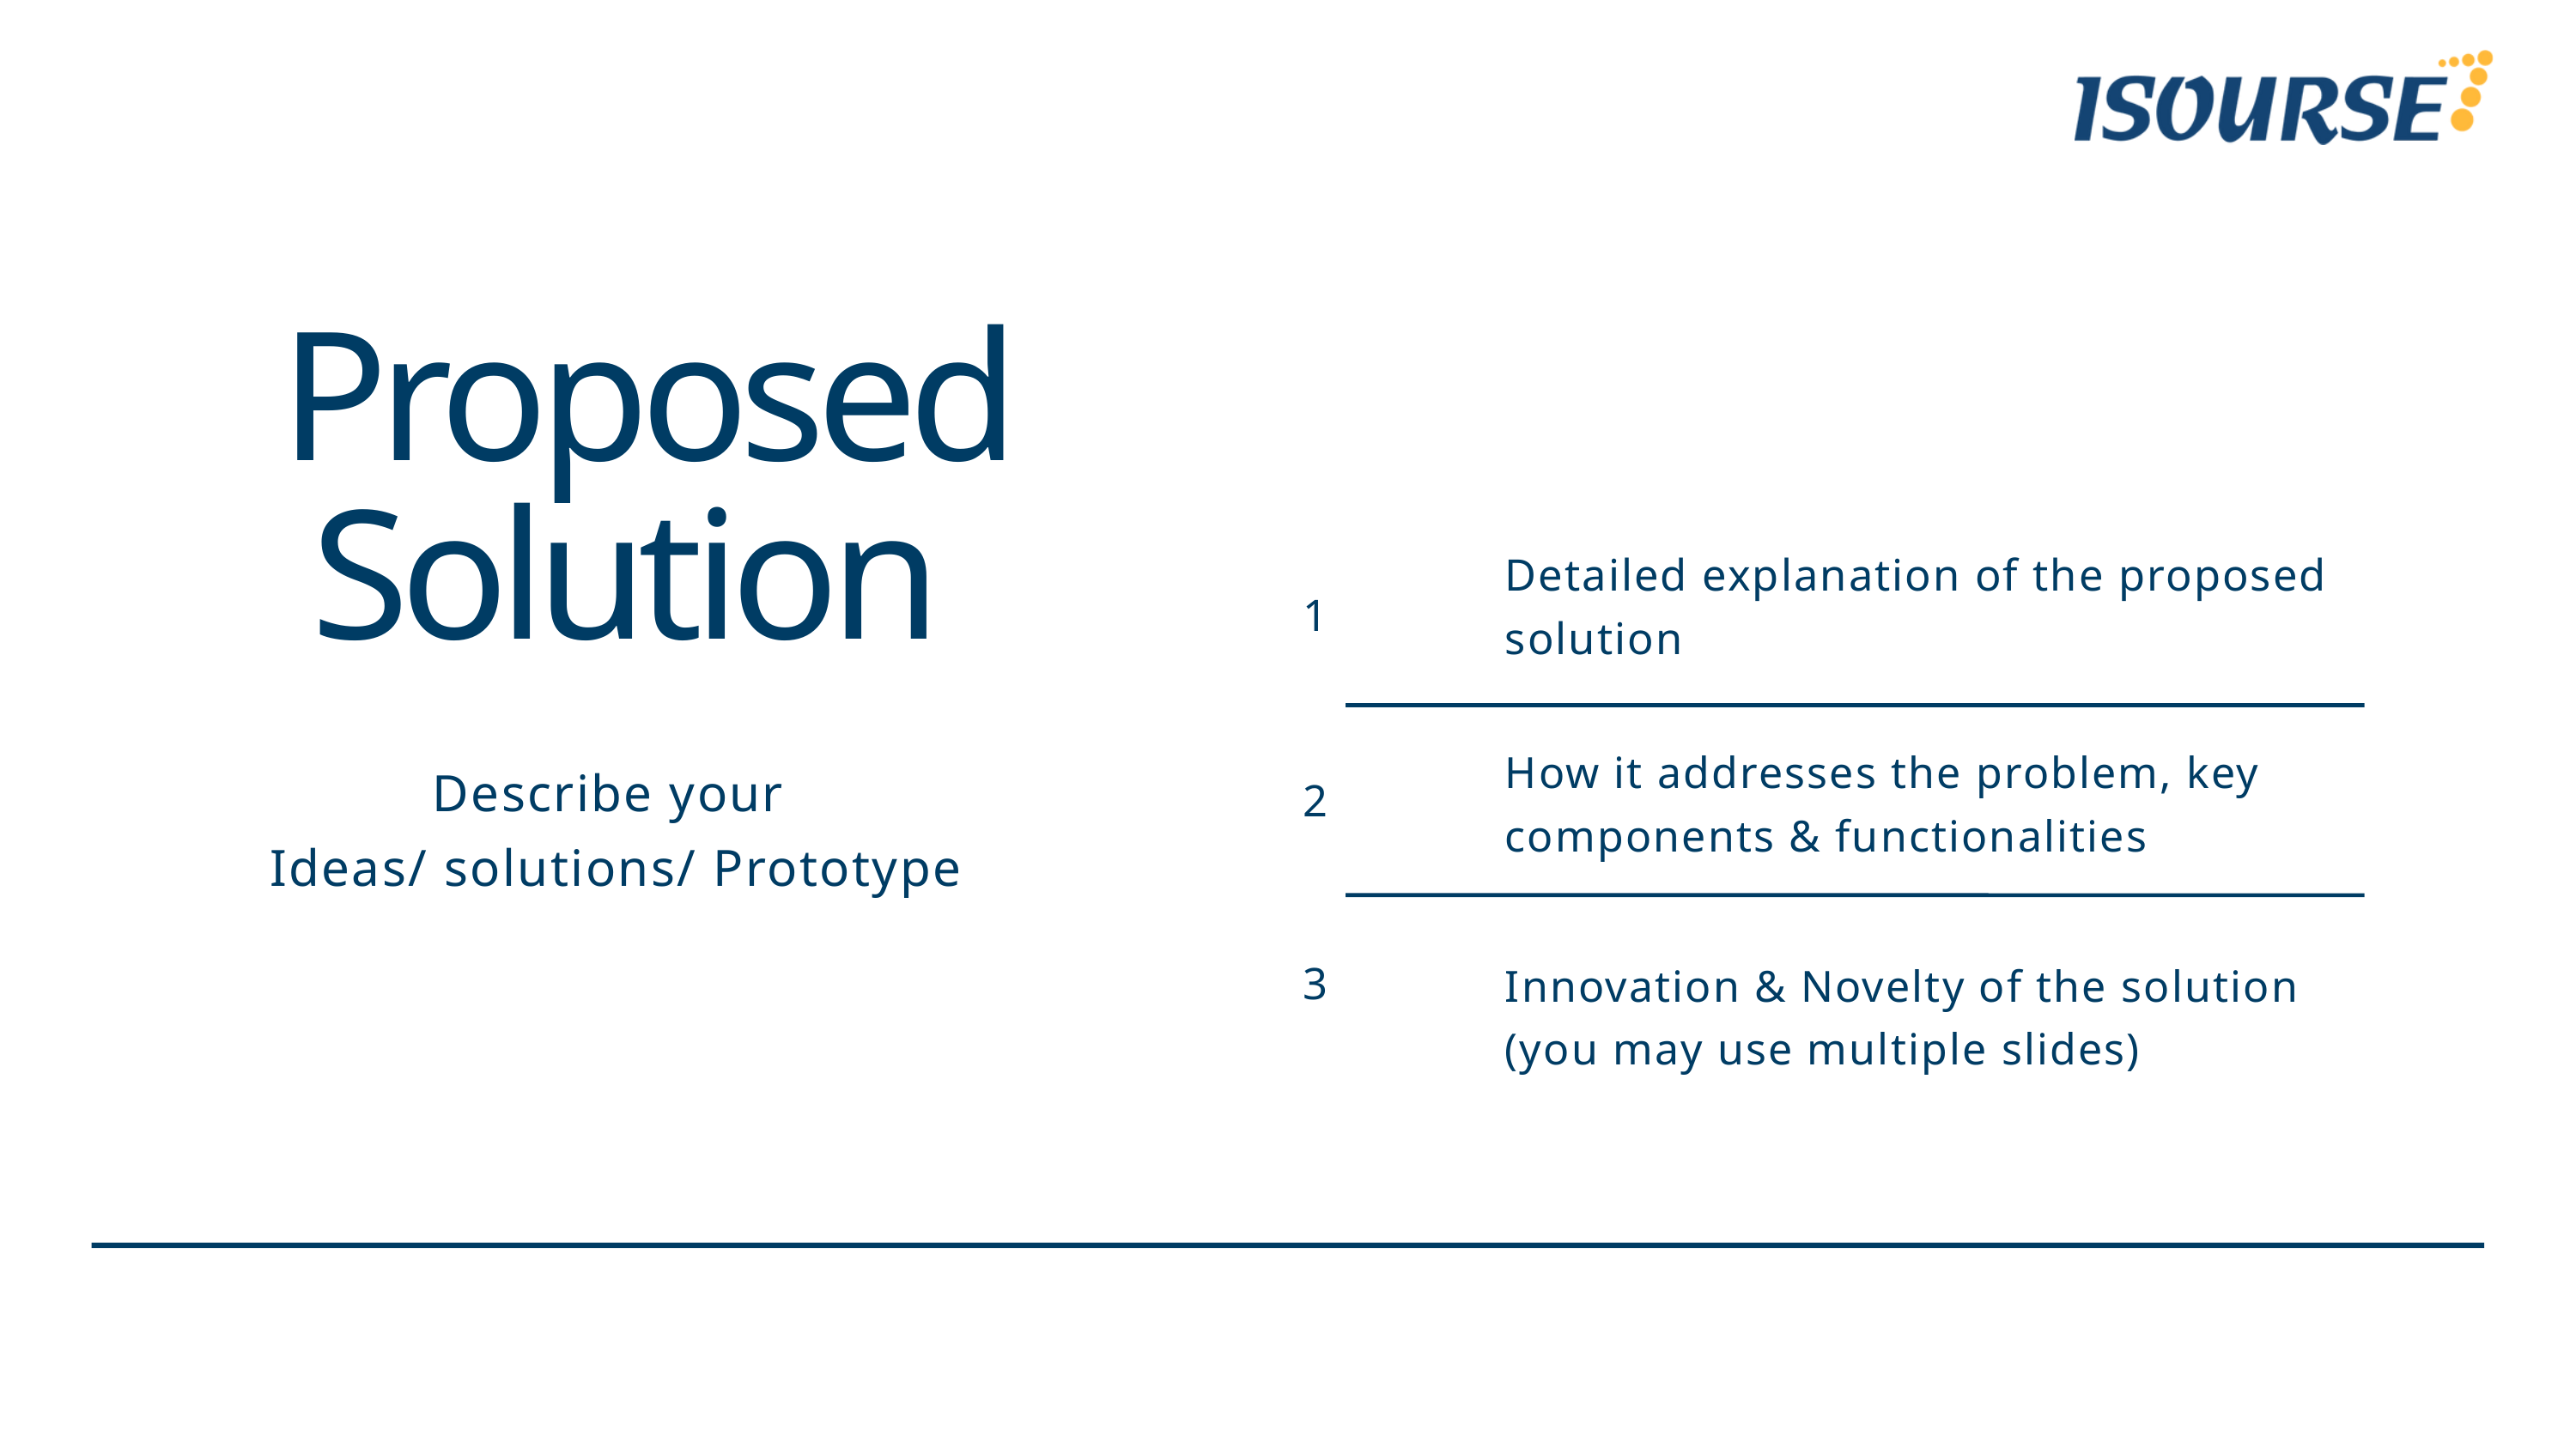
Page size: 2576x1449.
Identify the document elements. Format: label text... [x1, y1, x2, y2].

text_box 2 [1303, 761, 1406, 826]
text_box 1 [1303, 576, 1355, 640]
text_box Innovation & Novelty of the solution (you may use multiple slides) [1504, 947, 2339, 1074]
text_box Detailed explanation of the proposed solution [1504, 537, 2339, 664]
text_box How it addresses the problem, key components & functionalities [1504, 734, 2339, 861]
text_box Proposed Solution [174, 317, 1115, 675]
text_box Describe your Ideas/ solutions/ Prototype [221, 746, 1012, 897]
text_box 3 [1303, 945, 1406, 1009]
text_box [2074, 50, 2494, 145]
